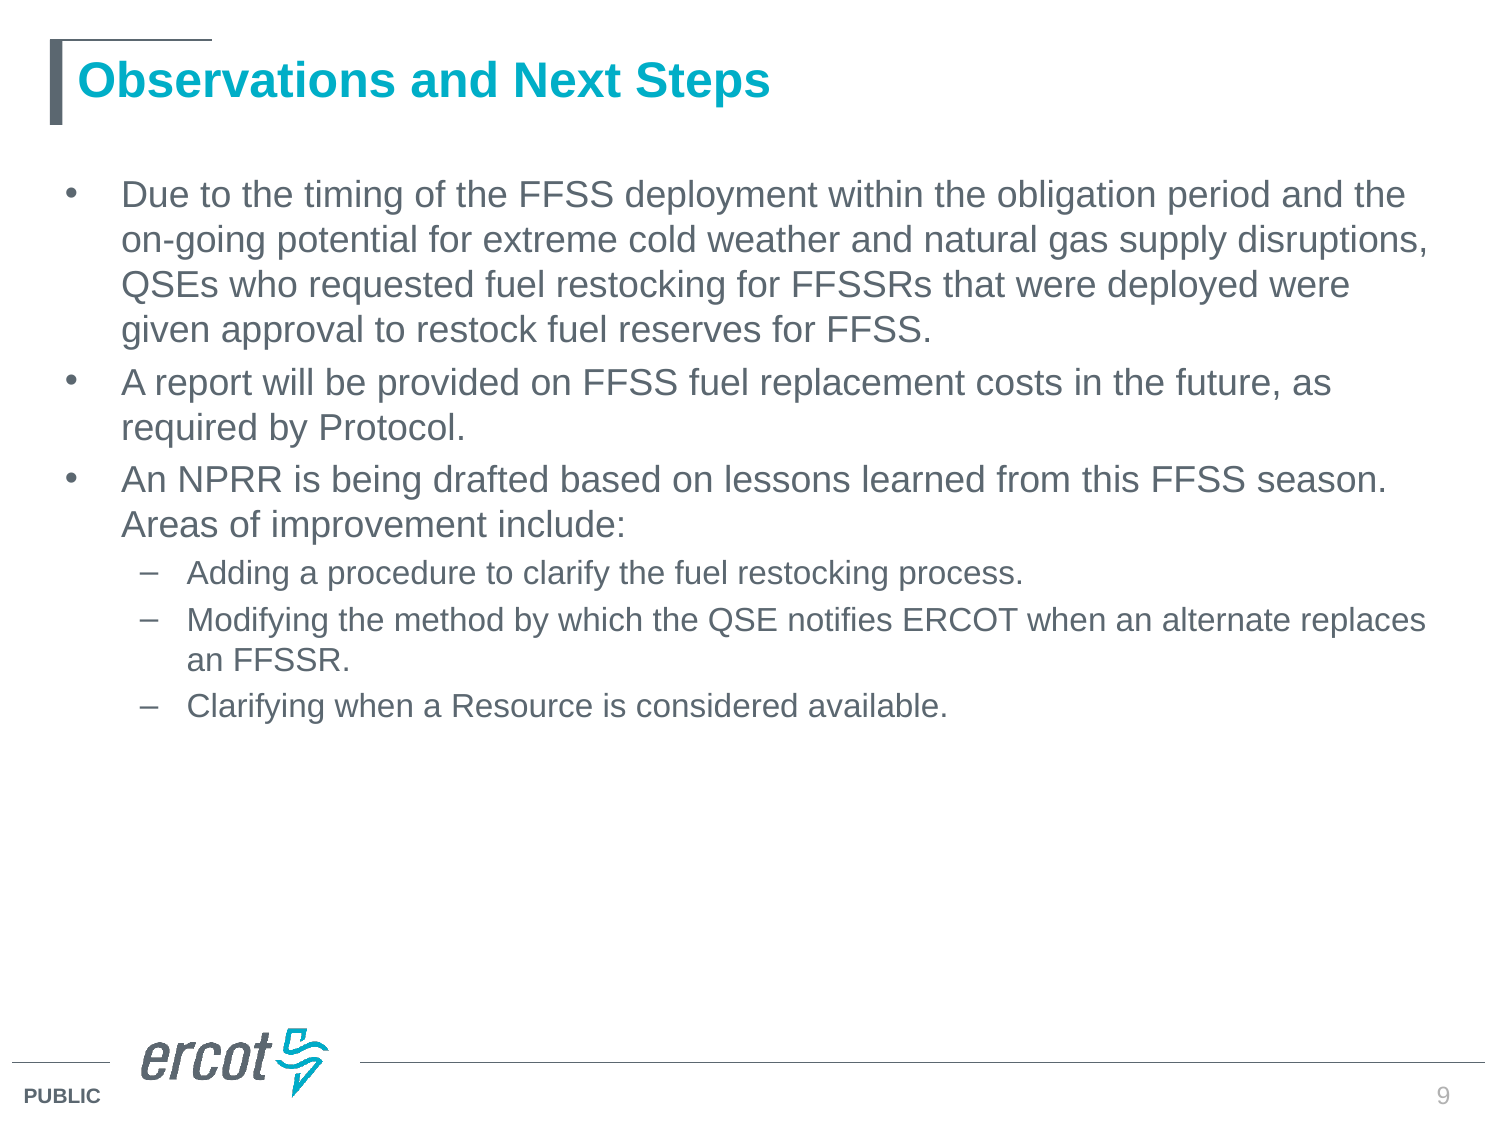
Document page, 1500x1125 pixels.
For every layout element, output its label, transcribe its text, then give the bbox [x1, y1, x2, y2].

picture [137, 1024, 332, 1100]
list Due to the timing of the FFSS deployment within the obligation period and the on-going potential for extreme cold weather and natural gas supply disruptions, QSEs who requested fuel restocking for FFSSRs that were deployed were given approval to restock fuel reserves for FFSS. A report will be provided on FFSS fuel replacement costs in the future, as required by Protocol. An NPRR is being drafted based on lessons learned from this FFSS season. Areas of improvement include: Adding a procedure to clarify the fuel restocking process. Modifying the method by which the QSE notifies ERCOT when an alternate replaces an FFSSR. Clarifying when a Resource is considered available. [50, 162, 1464, 1018]
title Observations and Next Steps [62, 39, 1450, 125]
slide_number 9 [1400, 1076, 1488, 1113]
